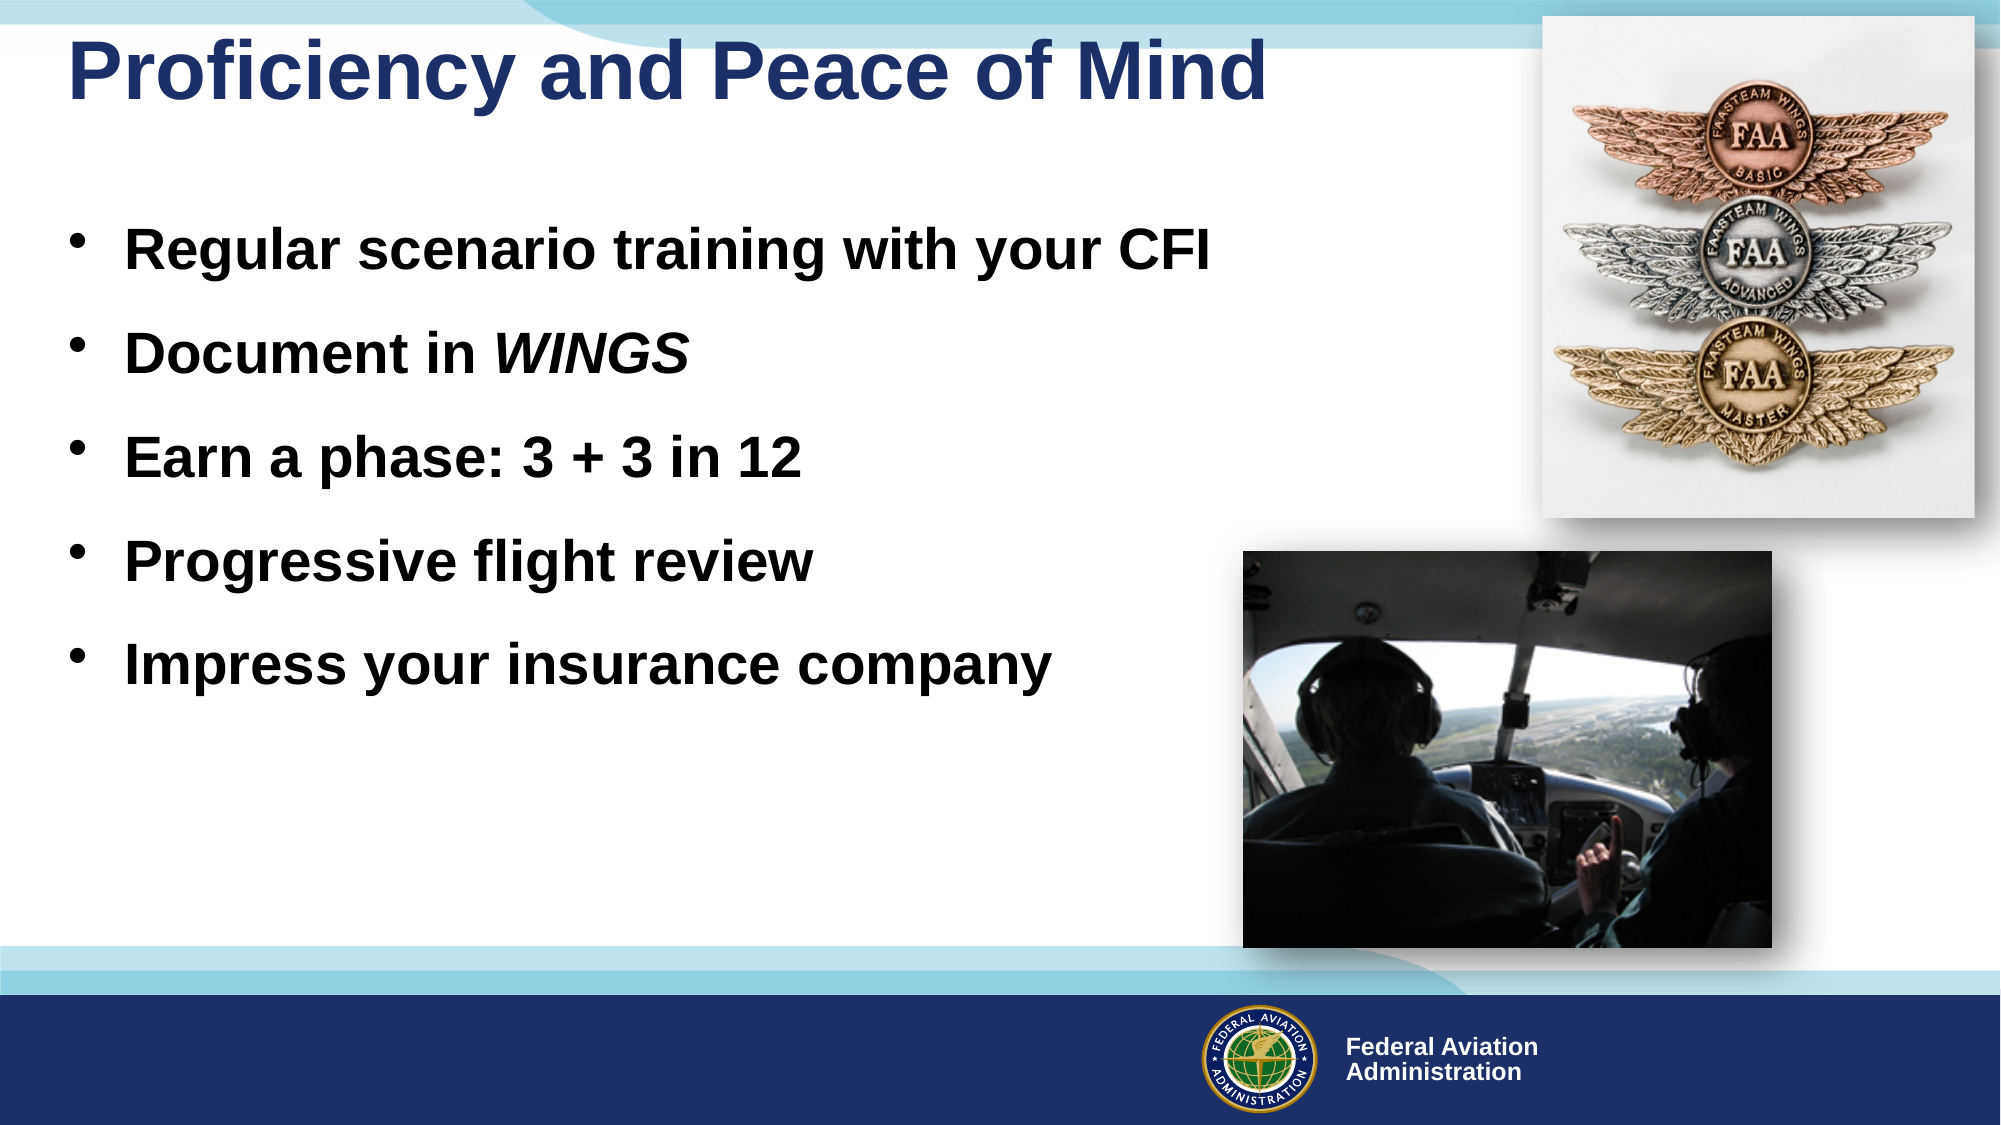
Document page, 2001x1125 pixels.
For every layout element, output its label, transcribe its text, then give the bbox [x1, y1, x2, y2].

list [1243, 550, 1773, 948]
picture [0, 945, 2000, 995]
title Proficiency and Peace of Mind [52, 16, 1537, 117]
picture [0, 0, 1999, 518]
text_box Regular scenario training with your CFI Document in WINGS Earn a phase: 3 + 3 in 12 Progressive flight review Impress your insurance company [52, 211, 1336, 790]
